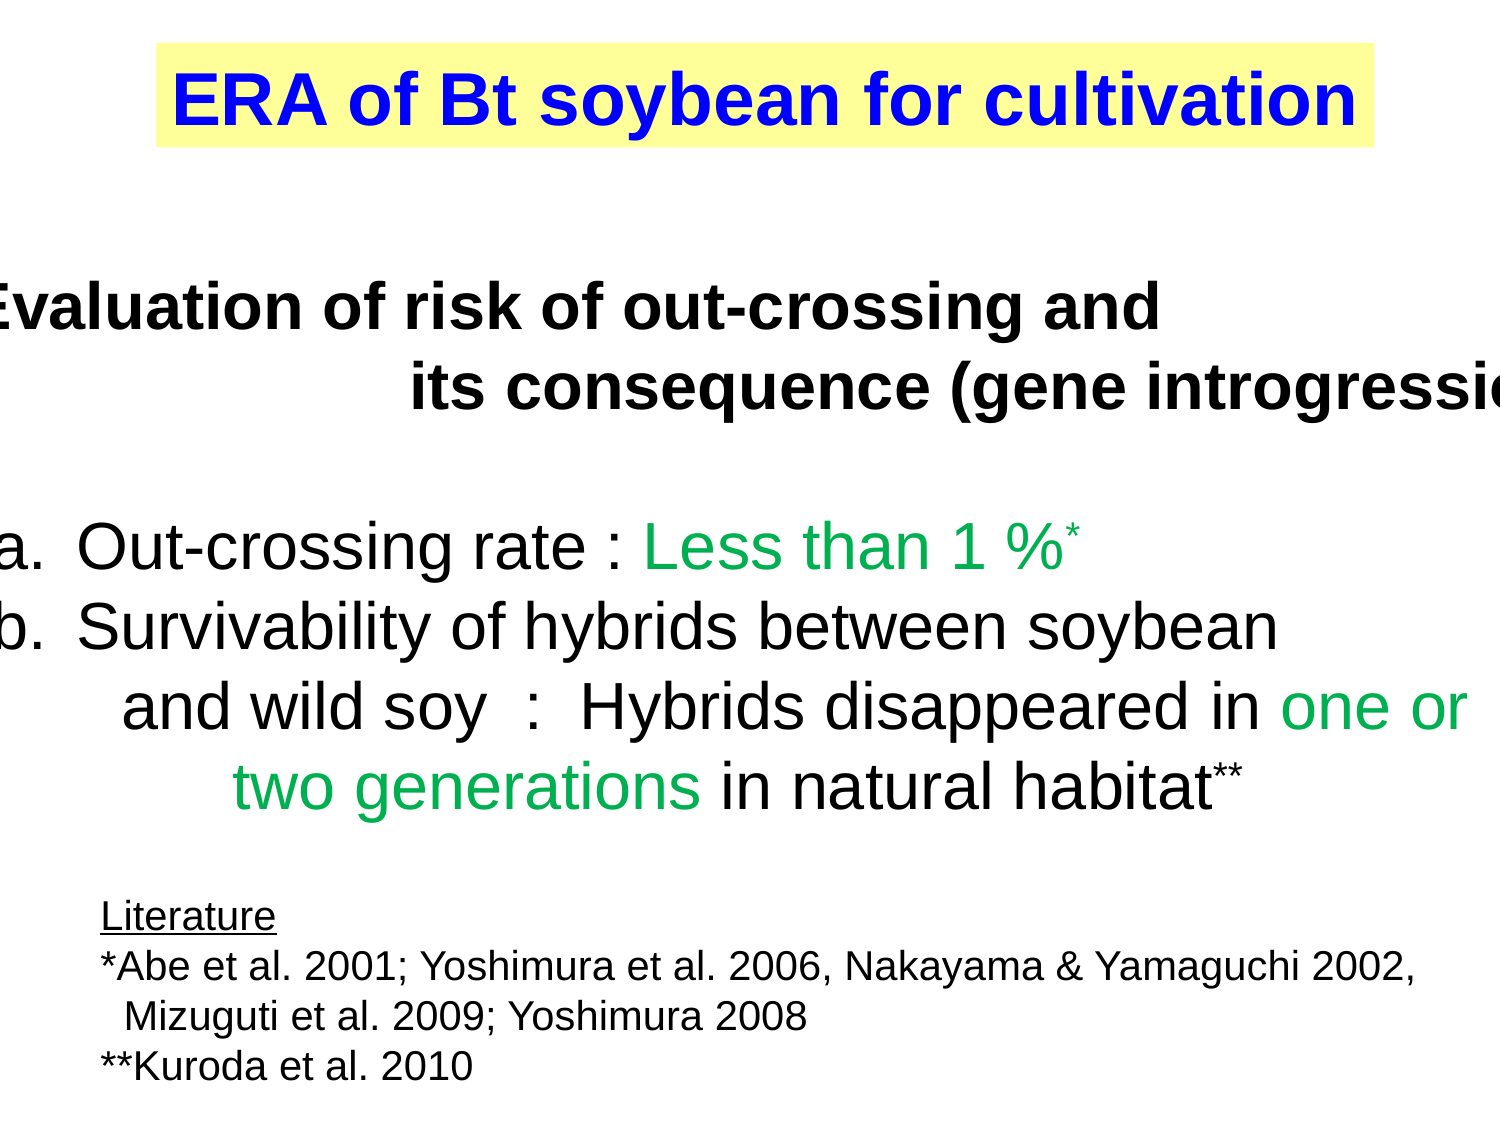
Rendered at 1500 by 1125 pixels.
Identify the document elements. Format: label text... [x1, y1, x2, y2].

text_box Literature *Abe et al. 2001; Yoshimura et al. 2006, Nakayama & Yamaguchi 2002, Mizuguti et al. 2009; Yoshimura 2008 **Kuroda et al. 2010 [85, 881, 1459, 1097]
text_box ・Evaluation of risk of out-crossing and its consequence (gene introgression) Out-crossing rate : Less than 1 %* Survivability of hybrids between soybean and wild soy : Hybrids disappeared in one or two generations in natural habitat** [0, 255, 1500, 830]
text_box ERA of Bt soybean for cultivation [156, 42, 1375, 148]
